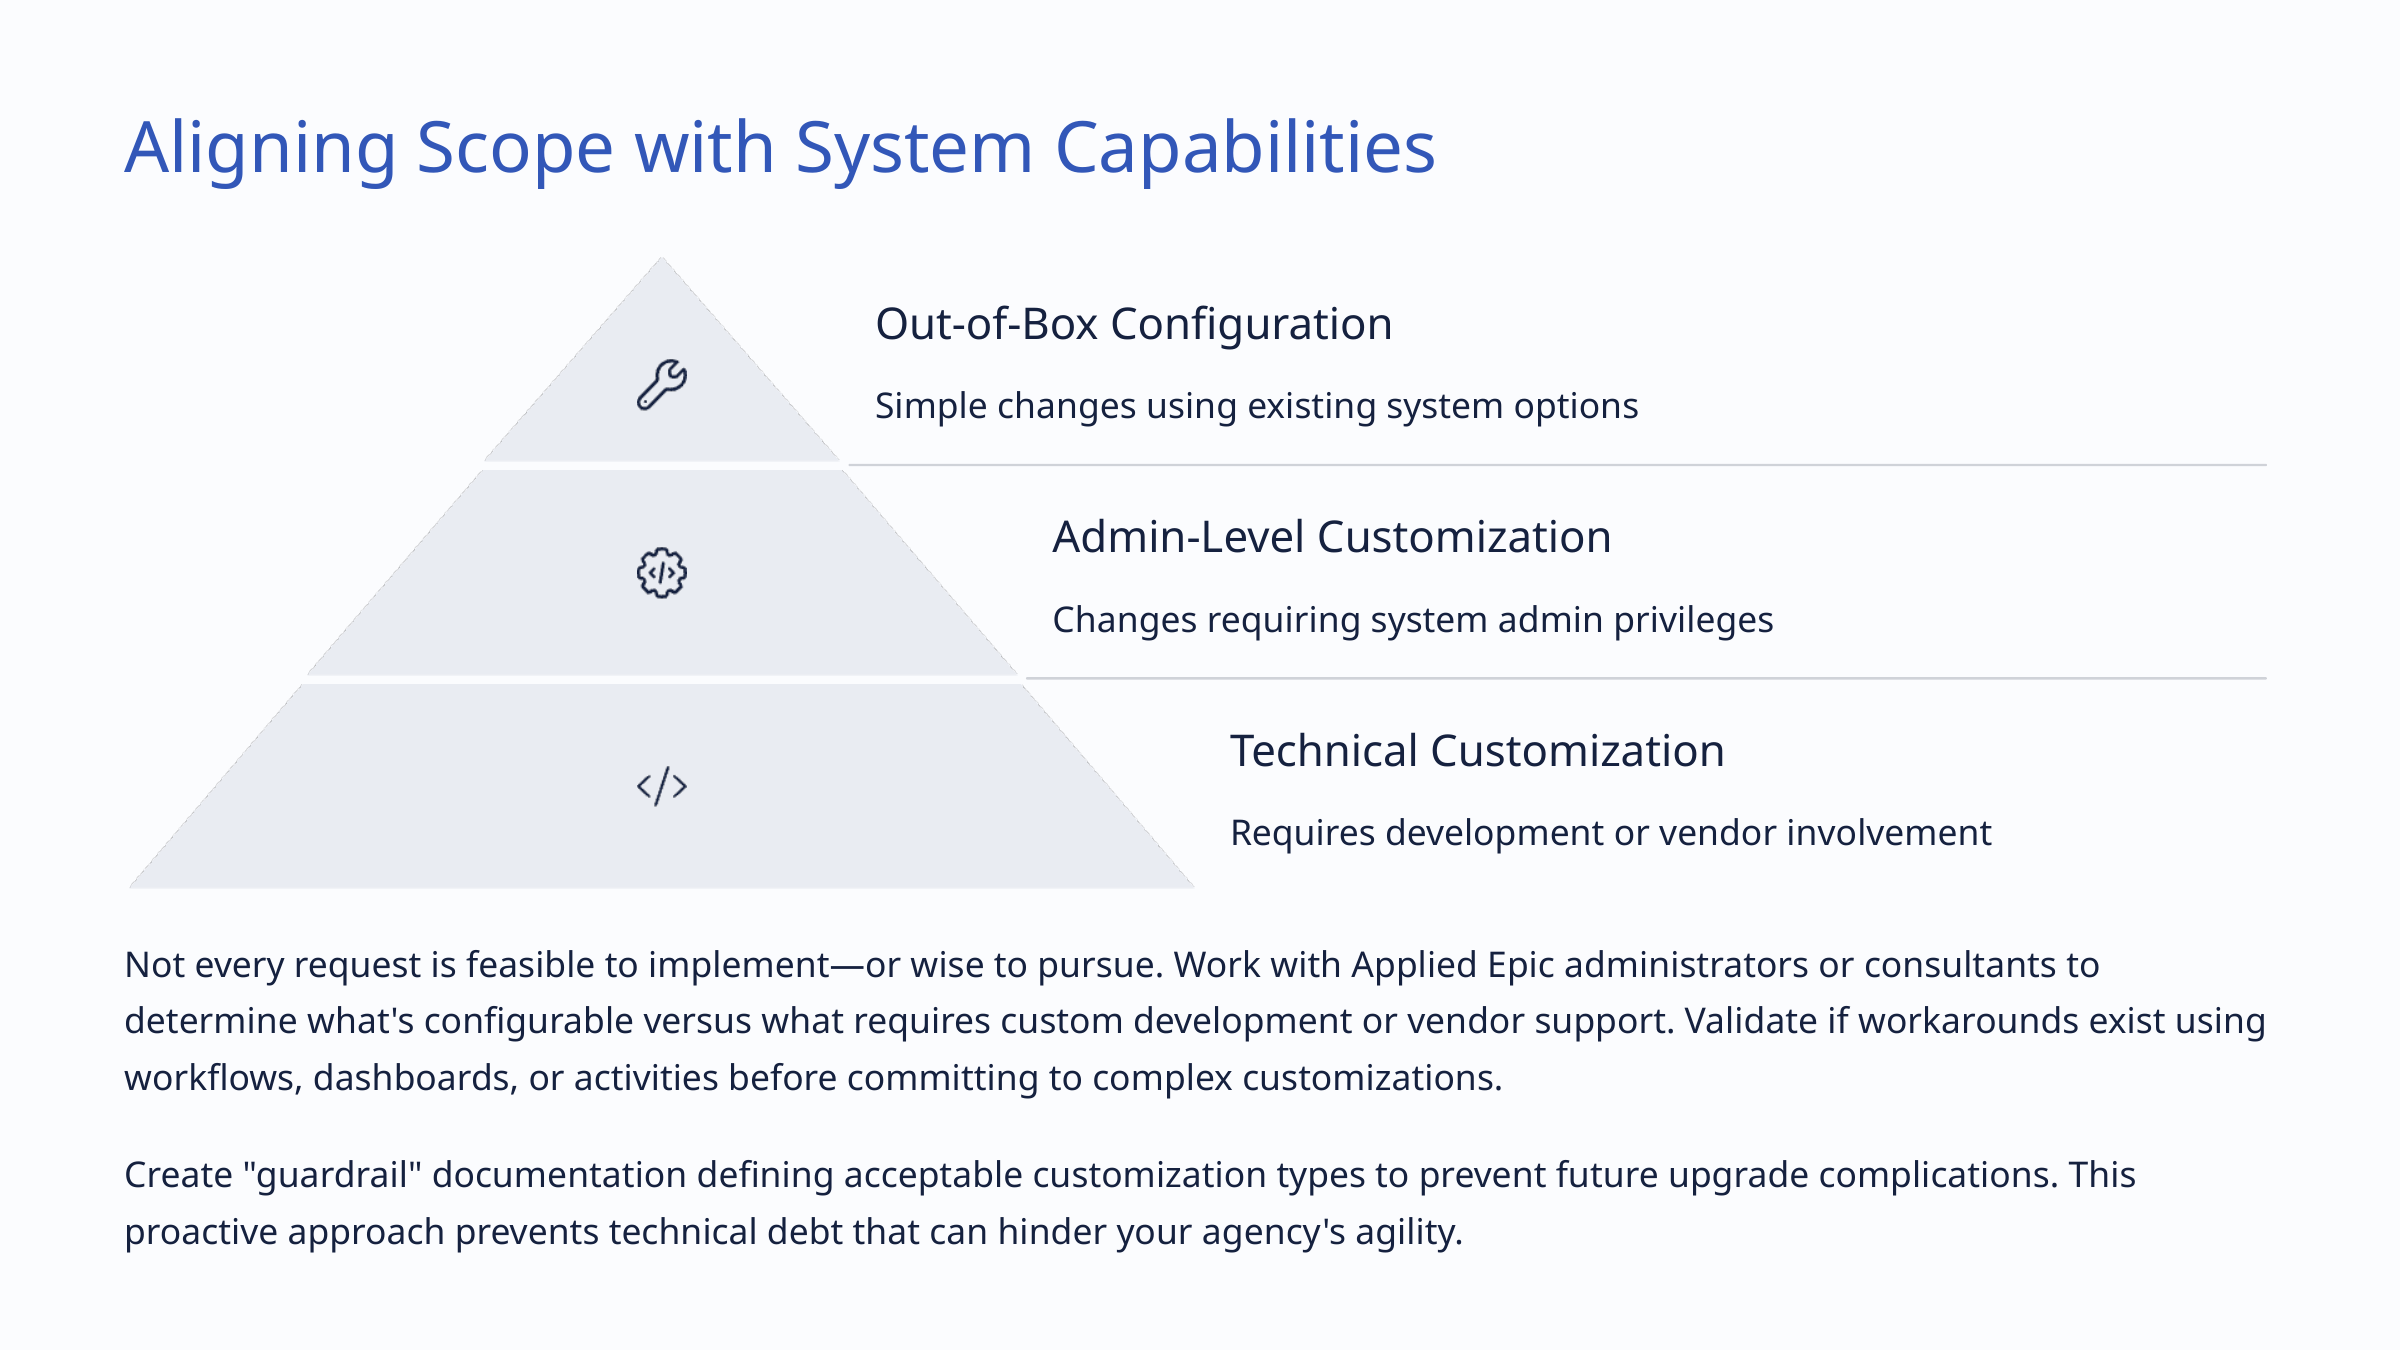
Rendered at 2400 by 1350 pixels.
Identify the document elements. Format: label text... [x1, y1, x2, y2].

picture [484, 257, 840, 462]
text_box Admin-Level Customization [1052, 506, 1642, 562]
text_box Create "guardrail" documentation defining acceptable customization types to prevent future upgrade complications. This proactive approach prevents technical debt that can hinder your agency's agility. [124, 1138, 2276, 1253]
picture [129, 684, 1195, 889]
text_box Changes requiring system admin privileges [1052, 582, 1730, 640]
text_box Requires development or vendor involvement [1230, 796, 1939, 854]
text_box Simple changes using existing system options [875, 369, 1604, 427]
picture [307, 470, 1018, 676]
text_box Technical Customization [1230, 719, 1755, 776]
text_box [848, 463, 2267, 467]
text_box Aligning Scope with System Capabilities [124, 97, 1484, 187]
text_box Out-of-Box Configuration [875, 292, 1402, 349]
text_box Not every request is feasible to implement—or wise to pursue. Work with Applied Epic administrators or consultants to determine what's configurable versus what requires custom development or vendor support. Validate if workarounds exist using workflows, dashboards, or activities before committing to complex customizations. [124, 928, 2276, 1099]
